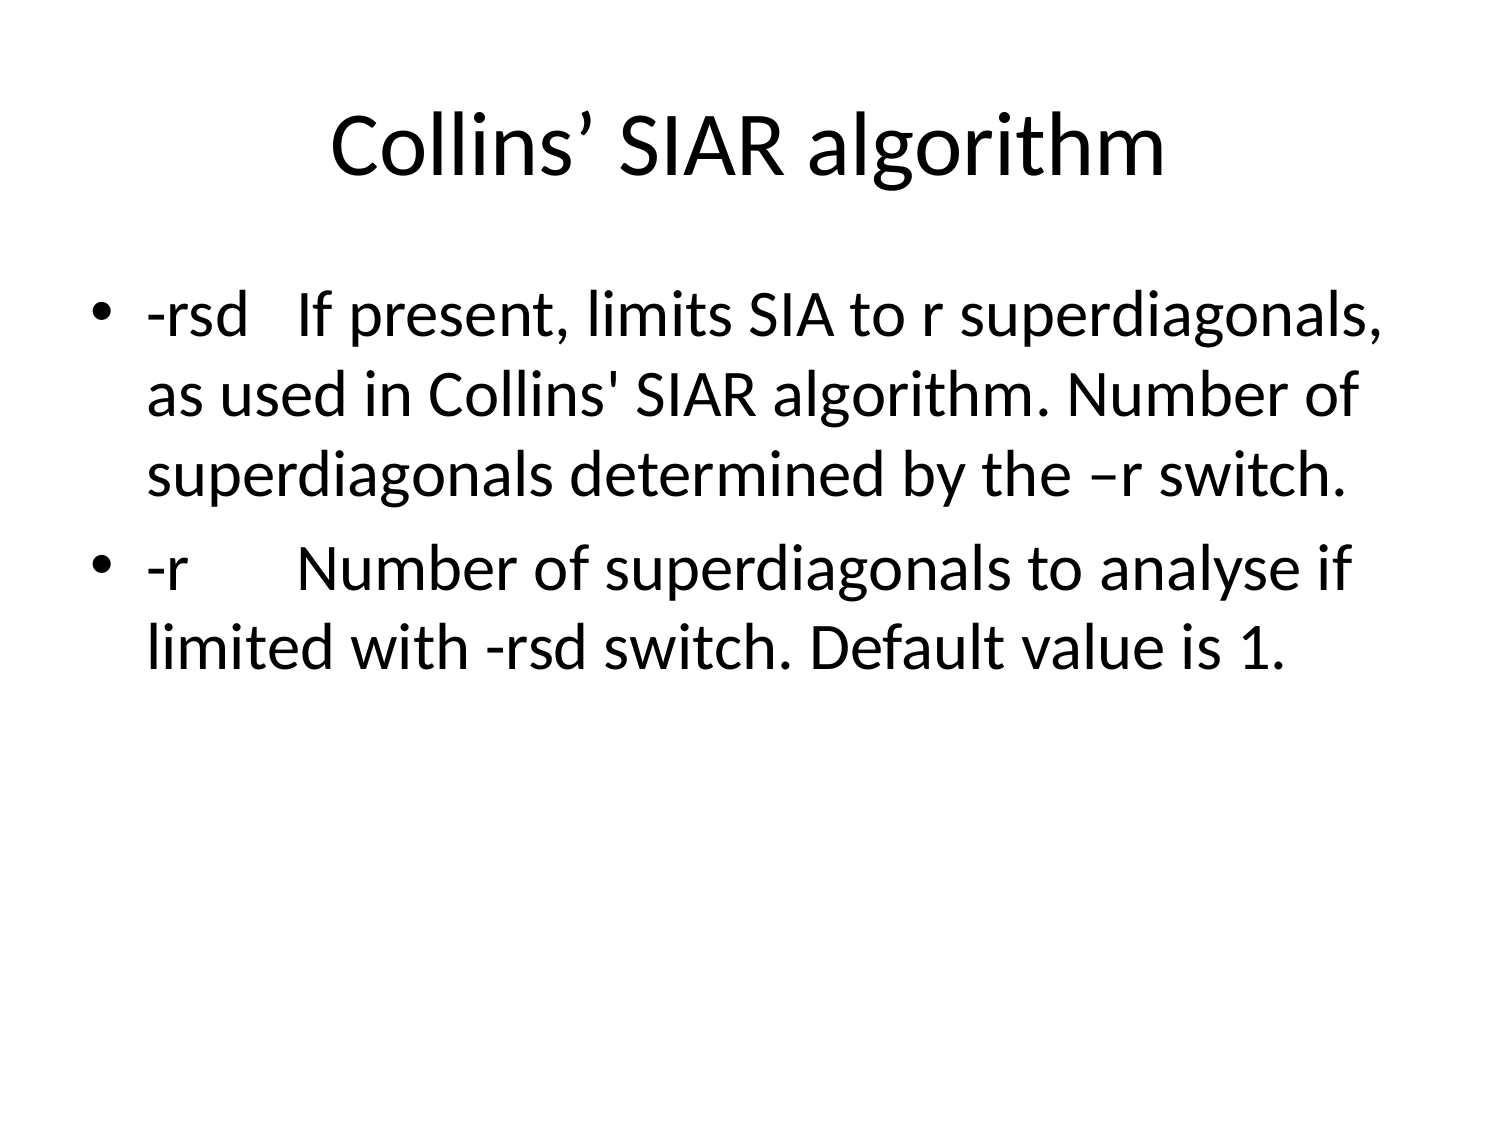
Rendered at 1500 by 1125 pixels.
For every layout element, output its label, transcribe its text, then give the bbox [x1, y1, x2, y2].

list -rsd If present, limits SIA to r superdiagonals, as used in Collins' SIAR algorithm. Number of superdiagonals determined by the –r switch. -r Number of superdiagonals to analyse if limited with -rsd switch. Default value is 1. [75, 262, 1425, 1005]
title Collins’ SIAR algorithm [75, 45, 1425, 233]
